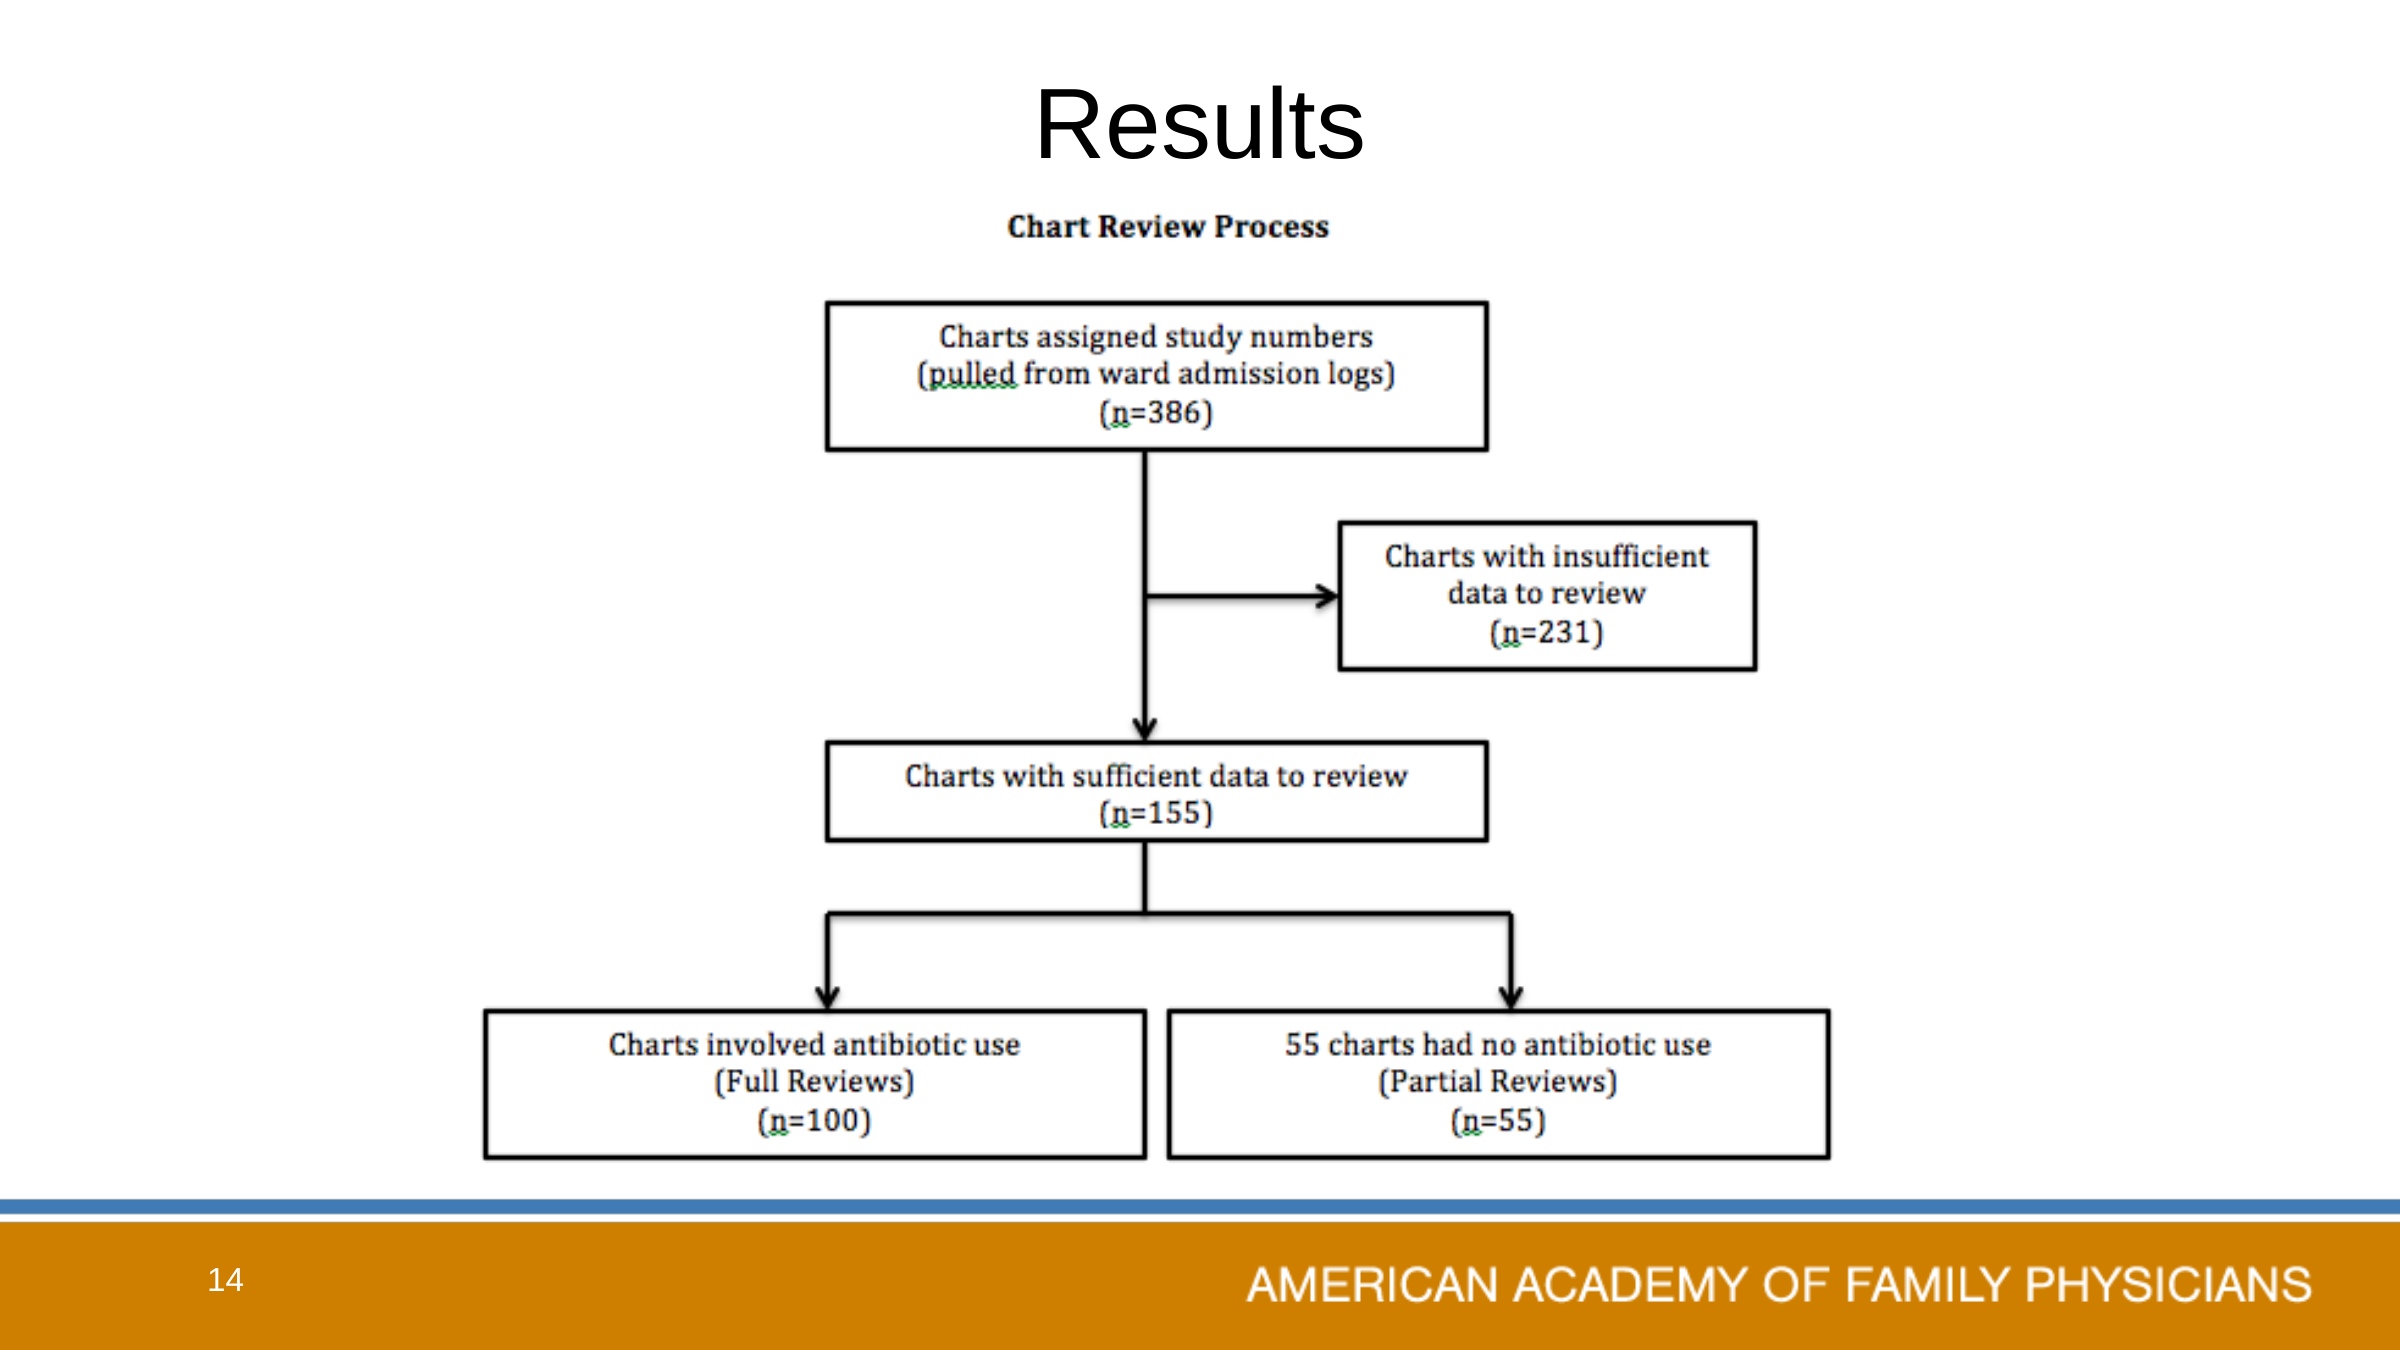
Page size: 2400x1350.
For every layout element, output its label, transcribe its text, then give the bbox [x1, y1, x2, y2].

picture [0, 0, 2400, 1350]
slide_number 14 [165, 1242, 260, 1315]
title Results [165, 51, 2235, 188]
